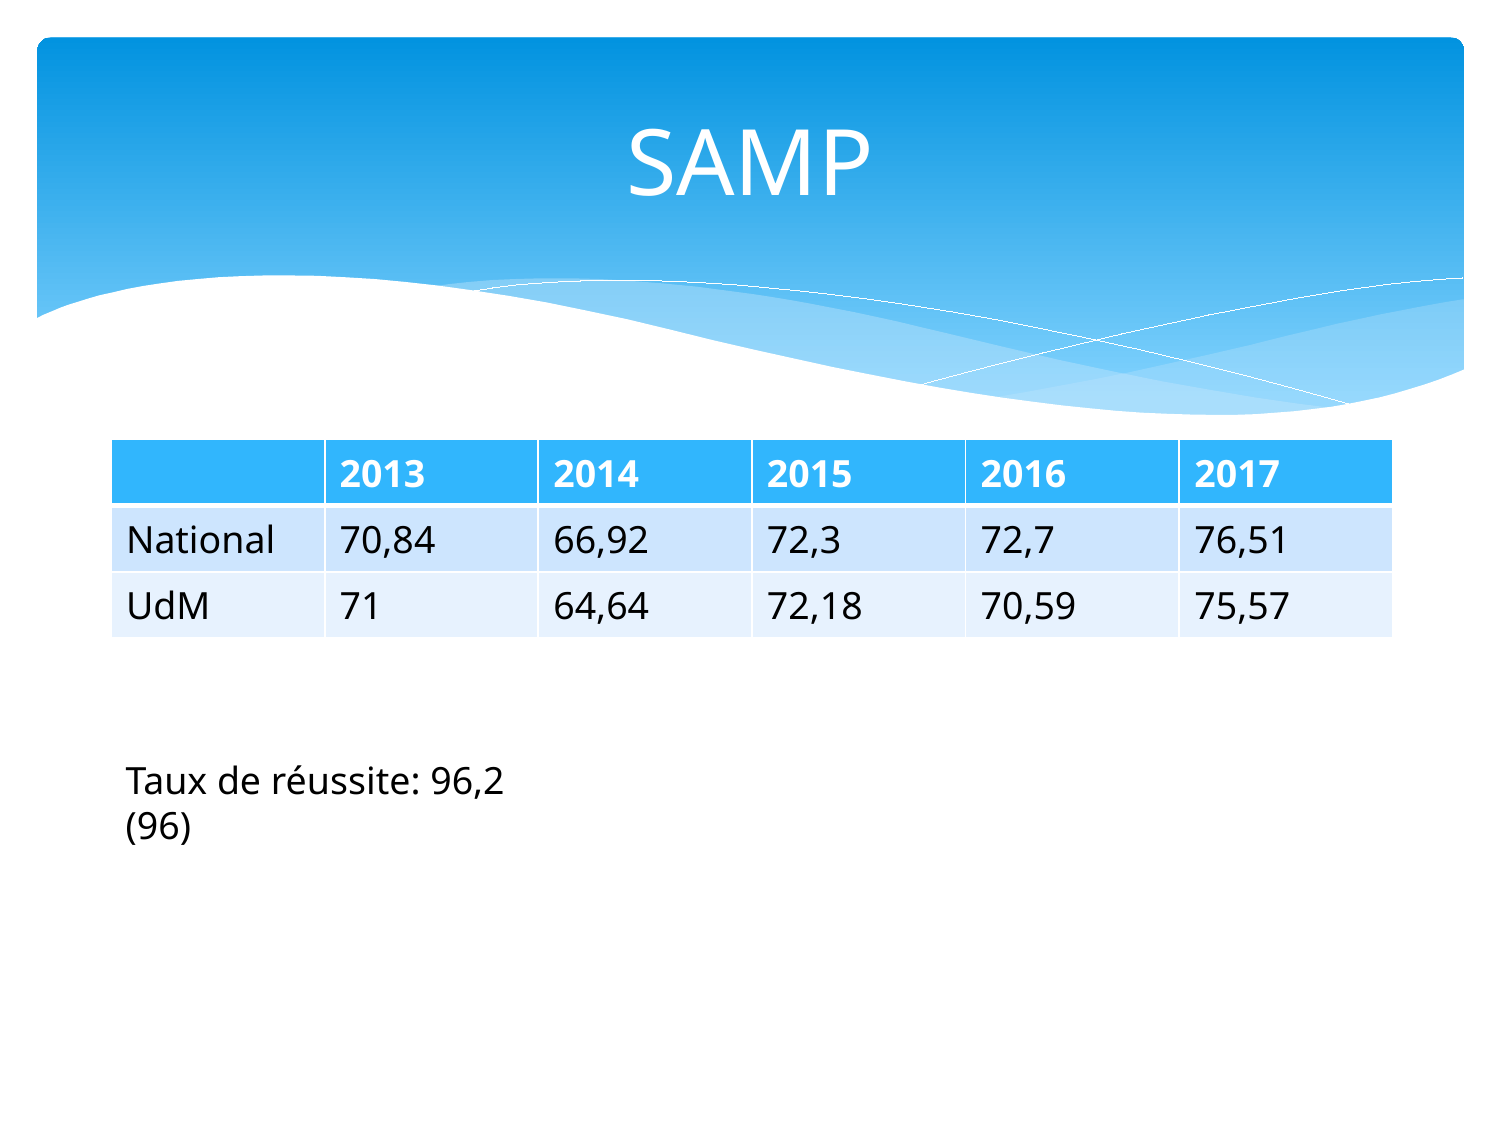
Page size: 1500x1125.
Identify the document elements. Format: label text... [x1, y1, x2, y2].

table_header 2015 [753, 440, 965, 503]
table_cell 66,92 [539, 508, 751, 571]
table_header 2016 [966, 440, 1178, 503]
table_cell 70,84 [326, 508, 537, 571]
table_cell 75,57 [1180, 573, 1392, 637]
table_cell 72,18 [753, 573, 965, 637]
table_cell National [112, 508, 324, 571]
title SAMP [75, 55, 1425, 261]
table_header 2013 [326, 440, 537, 503]
table_cell 70,59 [966, 573, 1178, 637]
table_header 2014 [539, 440, 751, 503]
table_cell 64,64 [539, 573, 751, 637]
table_header 2017 [1180, 440, 1392, 503]
table_cell 72,3 [753, 508, 965, 571]
table_cell UdM [112, 573, 324, 637]
text_box Taux de réussite: 96,2 (96) [110, 749, 566, 855]
table_cell 76,51 [1180, 508, 1392, 571]
table_cell 72,7 [966, 508, 1178, 571]
table_cell 71 [326, 573, 537, 637]
table_header [112, 440, 324, 503]
